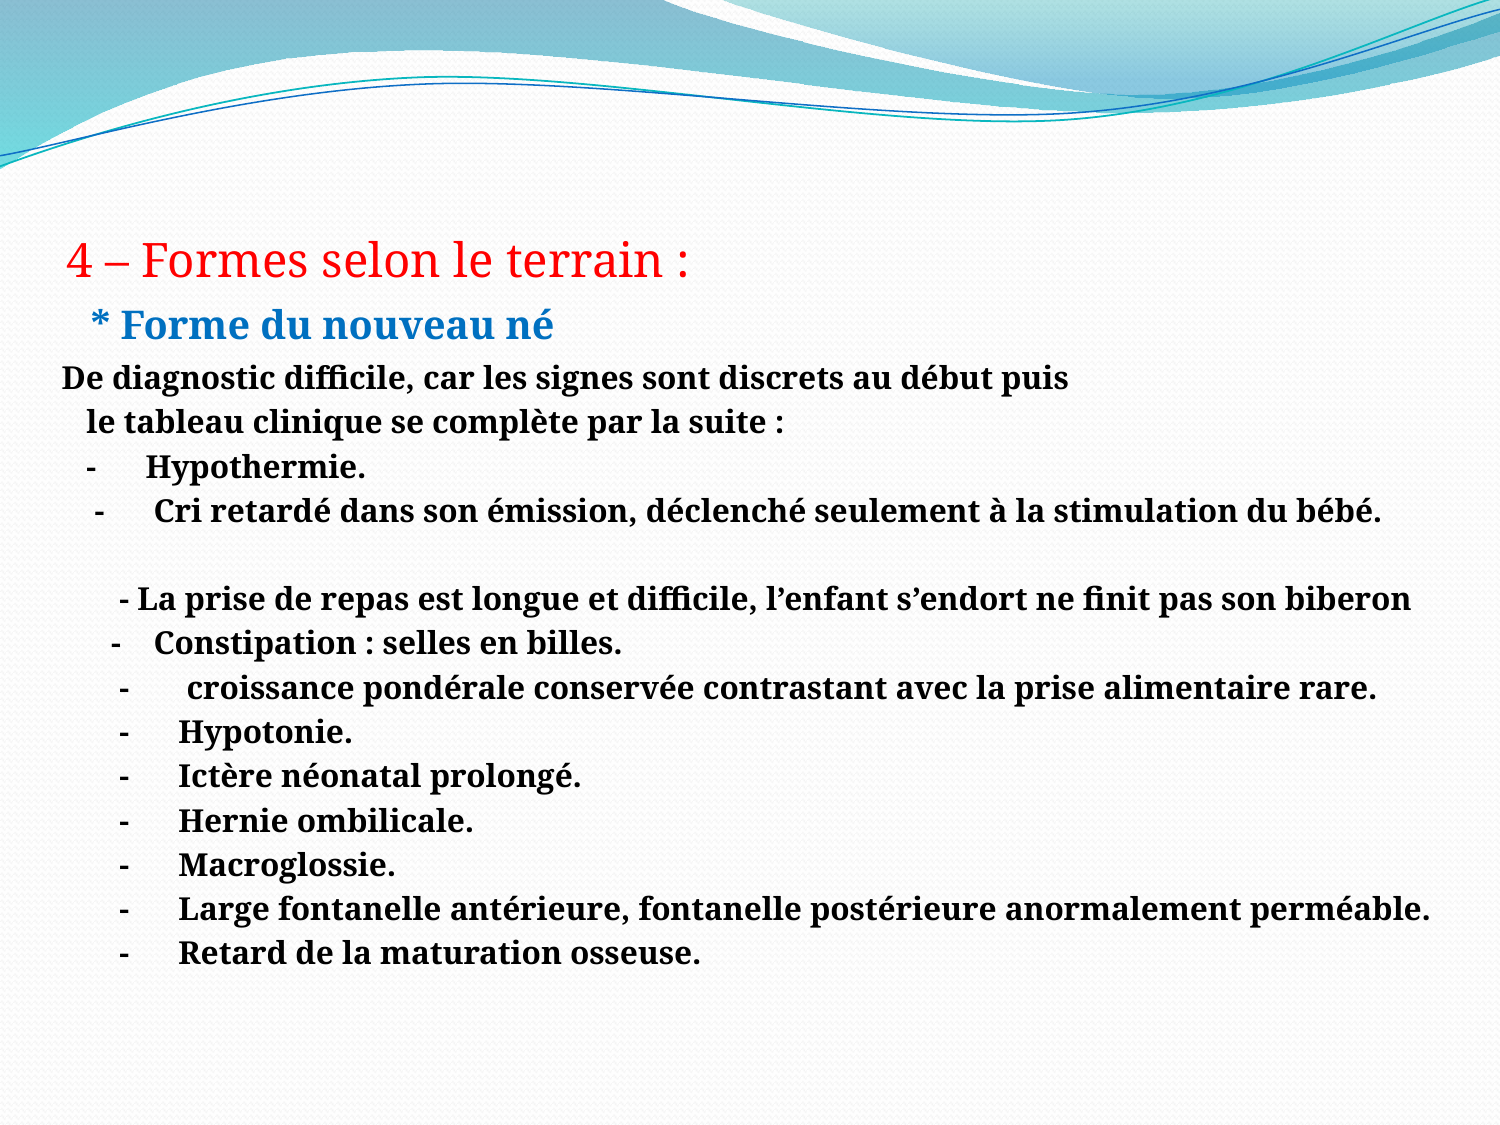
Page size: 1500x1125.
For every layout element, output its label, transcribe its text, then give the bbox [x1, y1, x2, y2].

list 4 – Formes selon le terrain : * Forme du nouveau né De diagnostic difficile, car les signes sont discrets au début puis le tableau clinique se complète par la suite : - Hypothermie. - Cri retardé dans son émission, déclenché seulement à la stimulation du bébé. - La prise de repas est longue et difficile, l’enfant s’endort ne finit pas son biberon - Constipation : selles en billes. - croissance pondérale conservée contrastant avec la prise alimentaire rare. - Hypotonie. - Ictère néonatal prolongé. - Hernie ombilicale. - Macroglossie. - Large fontanelle antérieure, fontanelle postérieure anormalement perméable. - Retard de la maturation osseuse. [46, 222, 1454, 1038]
